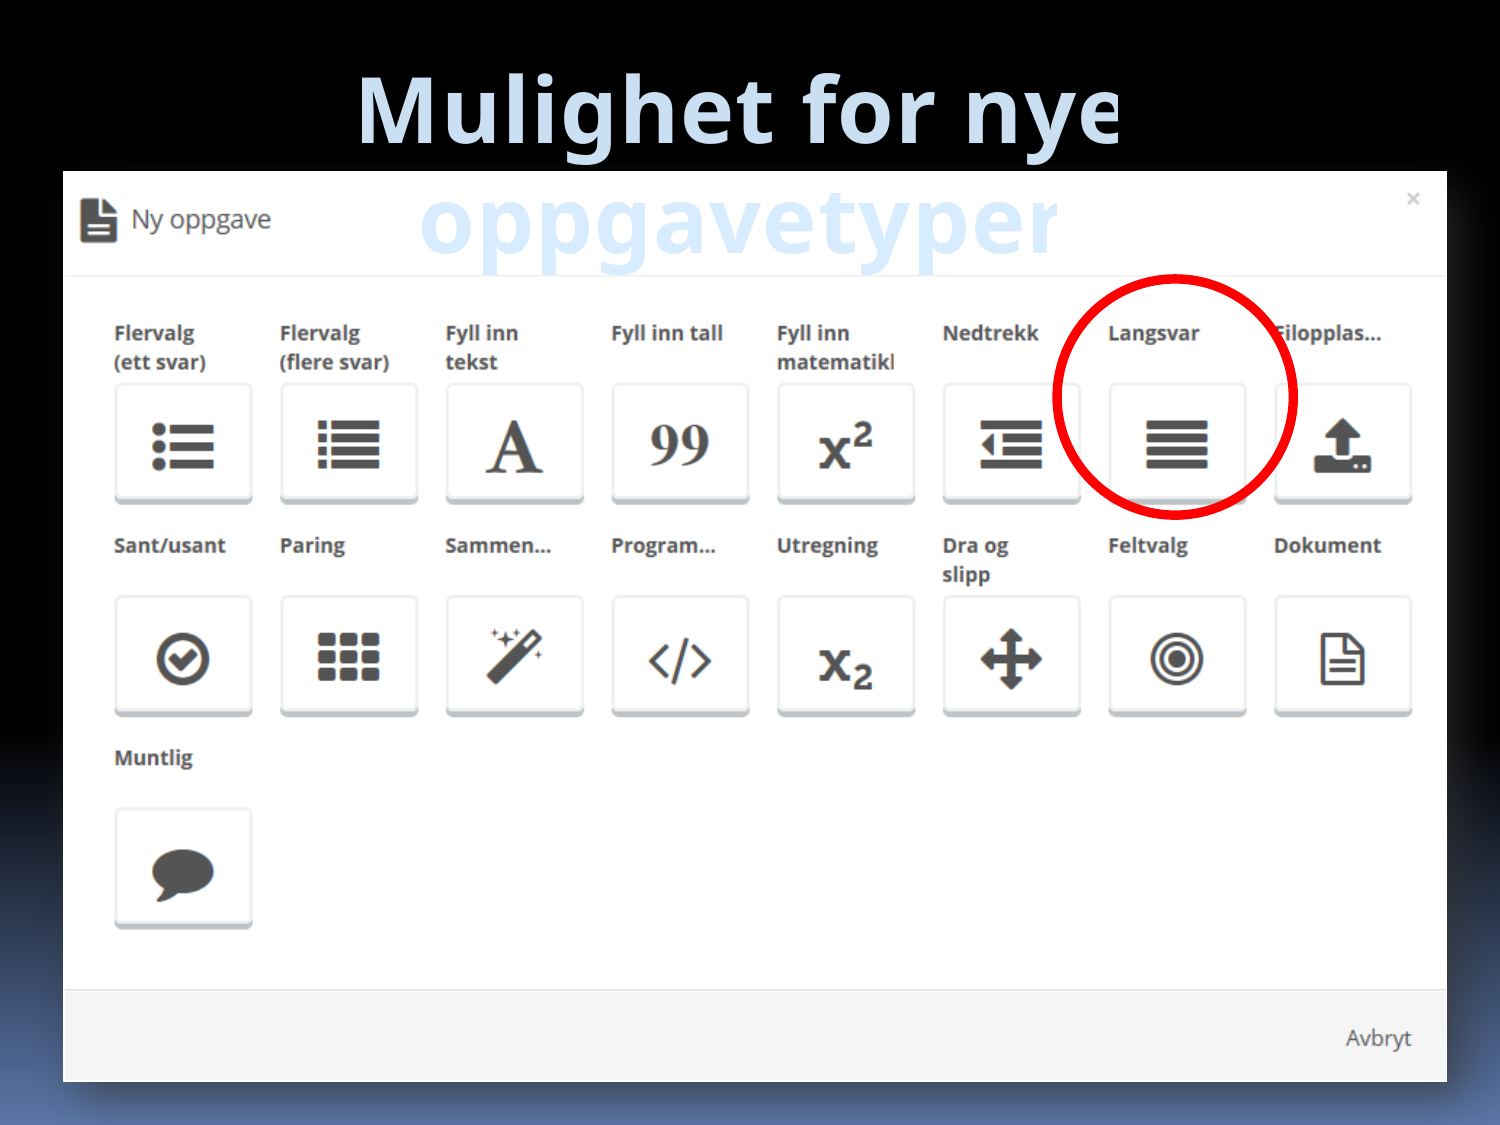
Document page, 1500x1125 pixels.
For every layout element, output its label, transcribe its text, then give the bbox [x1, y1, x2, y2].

text_box Mulighet for nye oppgavetyper [69, 44, 1419, 163]
picture [64, 172, 1447, 1081]
